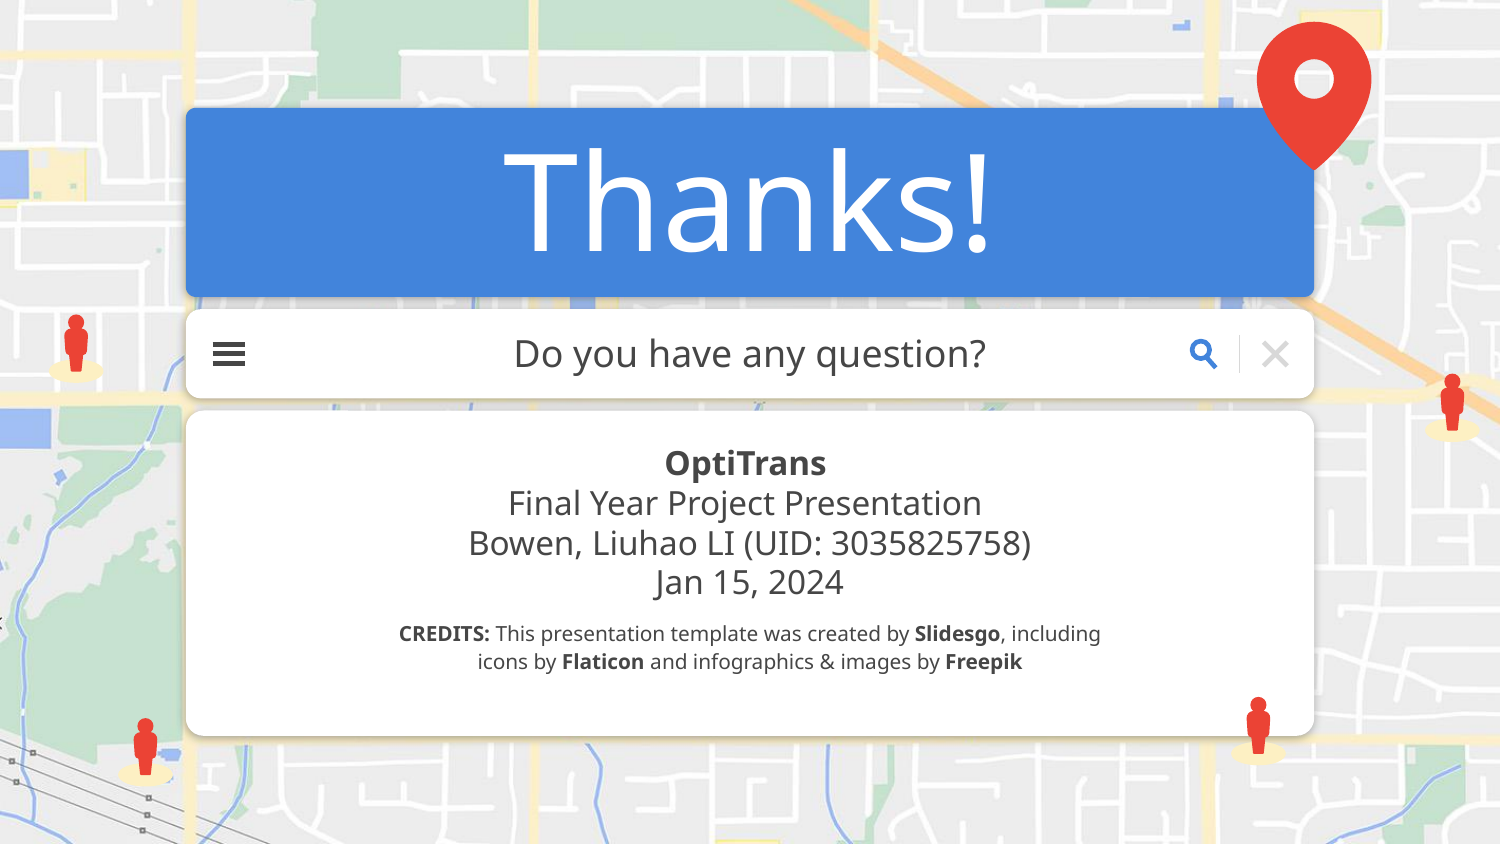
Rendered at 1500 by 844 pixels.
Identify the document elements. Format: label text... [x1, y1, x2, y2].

title Thanks! [214, 124, 1286, 279]
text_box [117, 717, 174, 787]
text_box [48, 314, 104, 384]
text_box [1424, 373, 1481, 443]
text_box [1256, 21, 1372, 171]
picture [0, 0, 1500, 844]
subtitle Do you have any question? [373, 330, 1127, 378]
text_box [1230, 696, 1287, 766]
subtitle OptiTrans Final Year Project Presentation Bowen, Liuhao LI (UID: 3035825758) Jan 15, 2024 [373, 441, 1127, 614]
